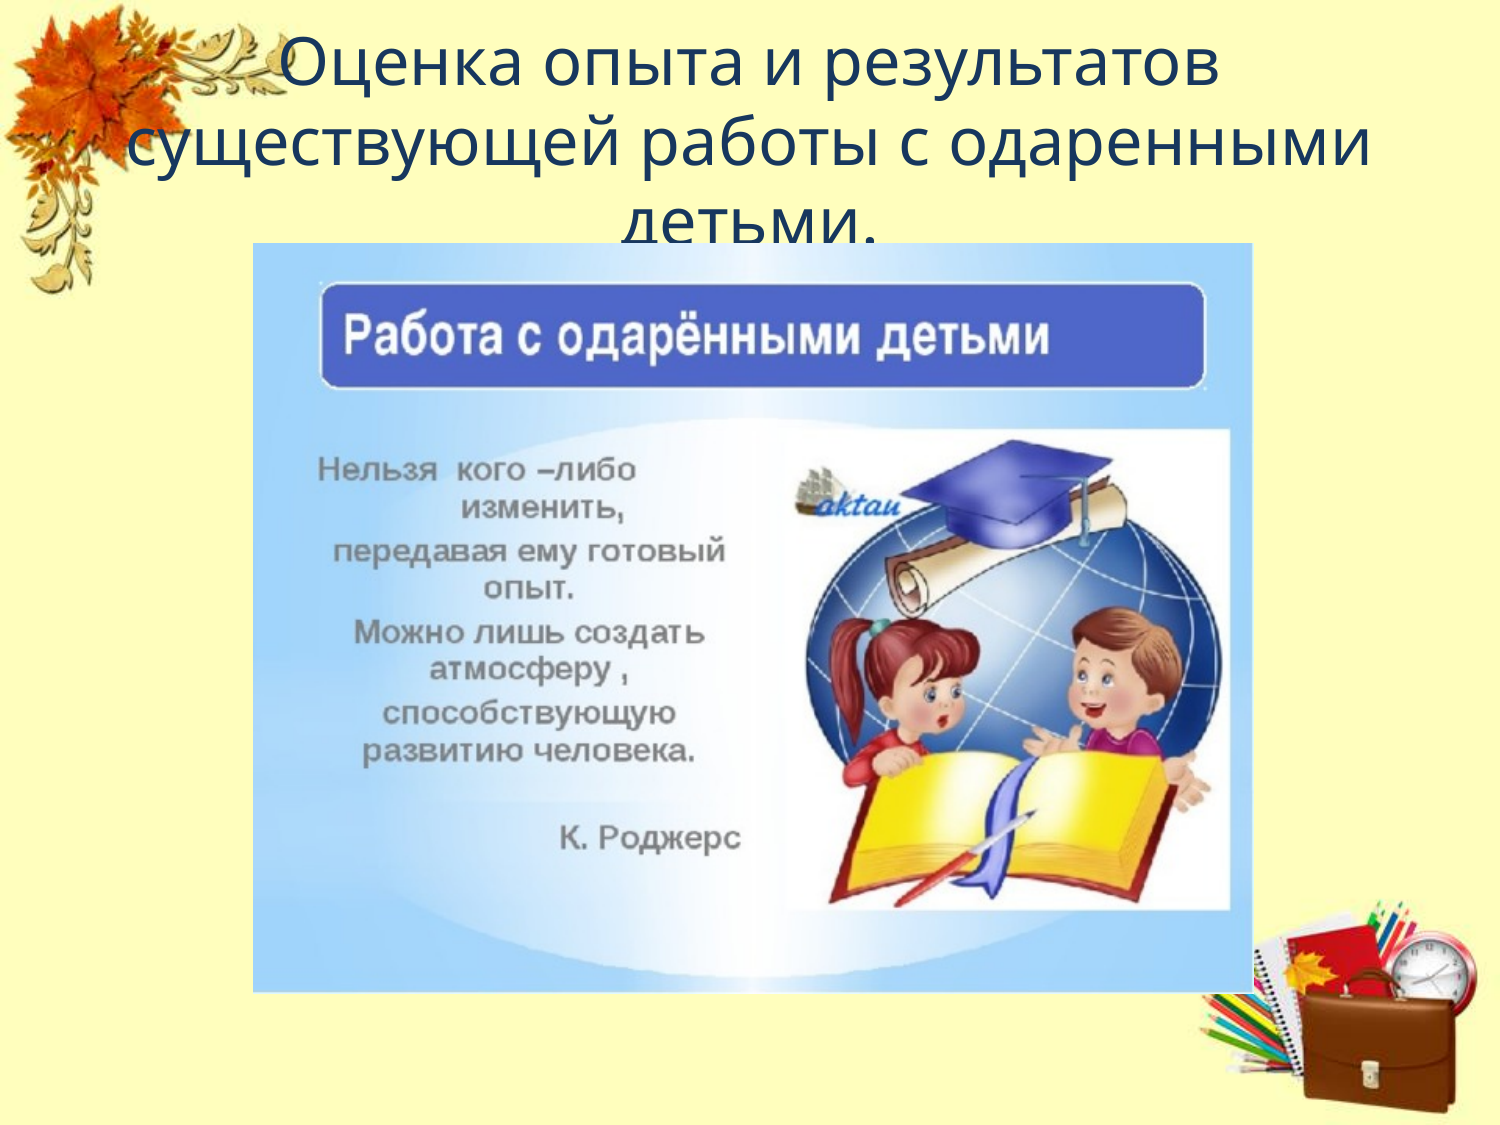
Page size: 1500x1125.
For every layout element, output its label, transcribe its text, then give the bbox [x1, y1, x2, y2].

title Оценка опыта и результатов существующей работы с одаренными детьми. [75, 45, 1425, 233]
picture [0, 0, 1500, 1125]
list [75, 262, 1425, 1005]
